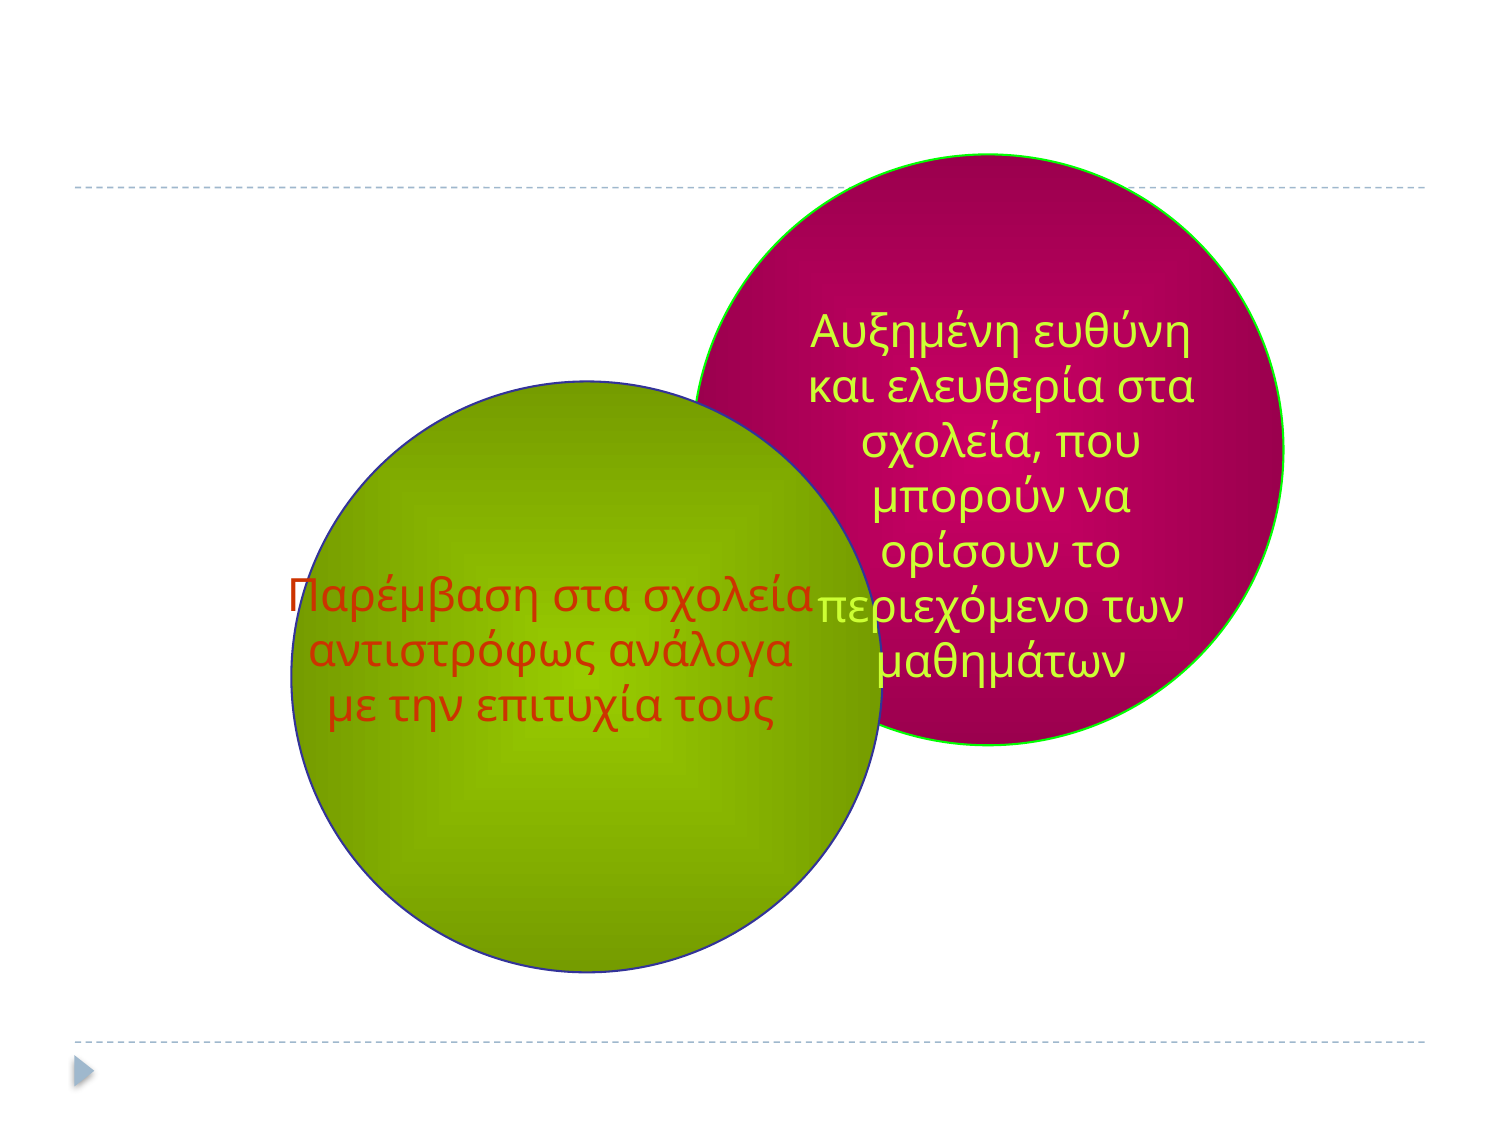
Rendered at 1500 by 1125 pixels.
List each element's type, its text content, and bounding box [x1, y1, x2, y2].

text_box Παρέμβαση στα σχολεία αντιστρόφως ανάλογα με την επιτυχία τους [267, 557, 834, 738]
text_box Αυξημένη ευθύνη και ελευθερία στα σχολεία, που μπορούν να ορίσουν το περιεχόμενο των μαθημάτων [779, 294, 1223, 694]
text_box [879, 694, 1155, 746]
text_box [297, 694, 882, 973]
text_box [696, 154, 1284, 629]
text_box [316, 381, 779, 557]
